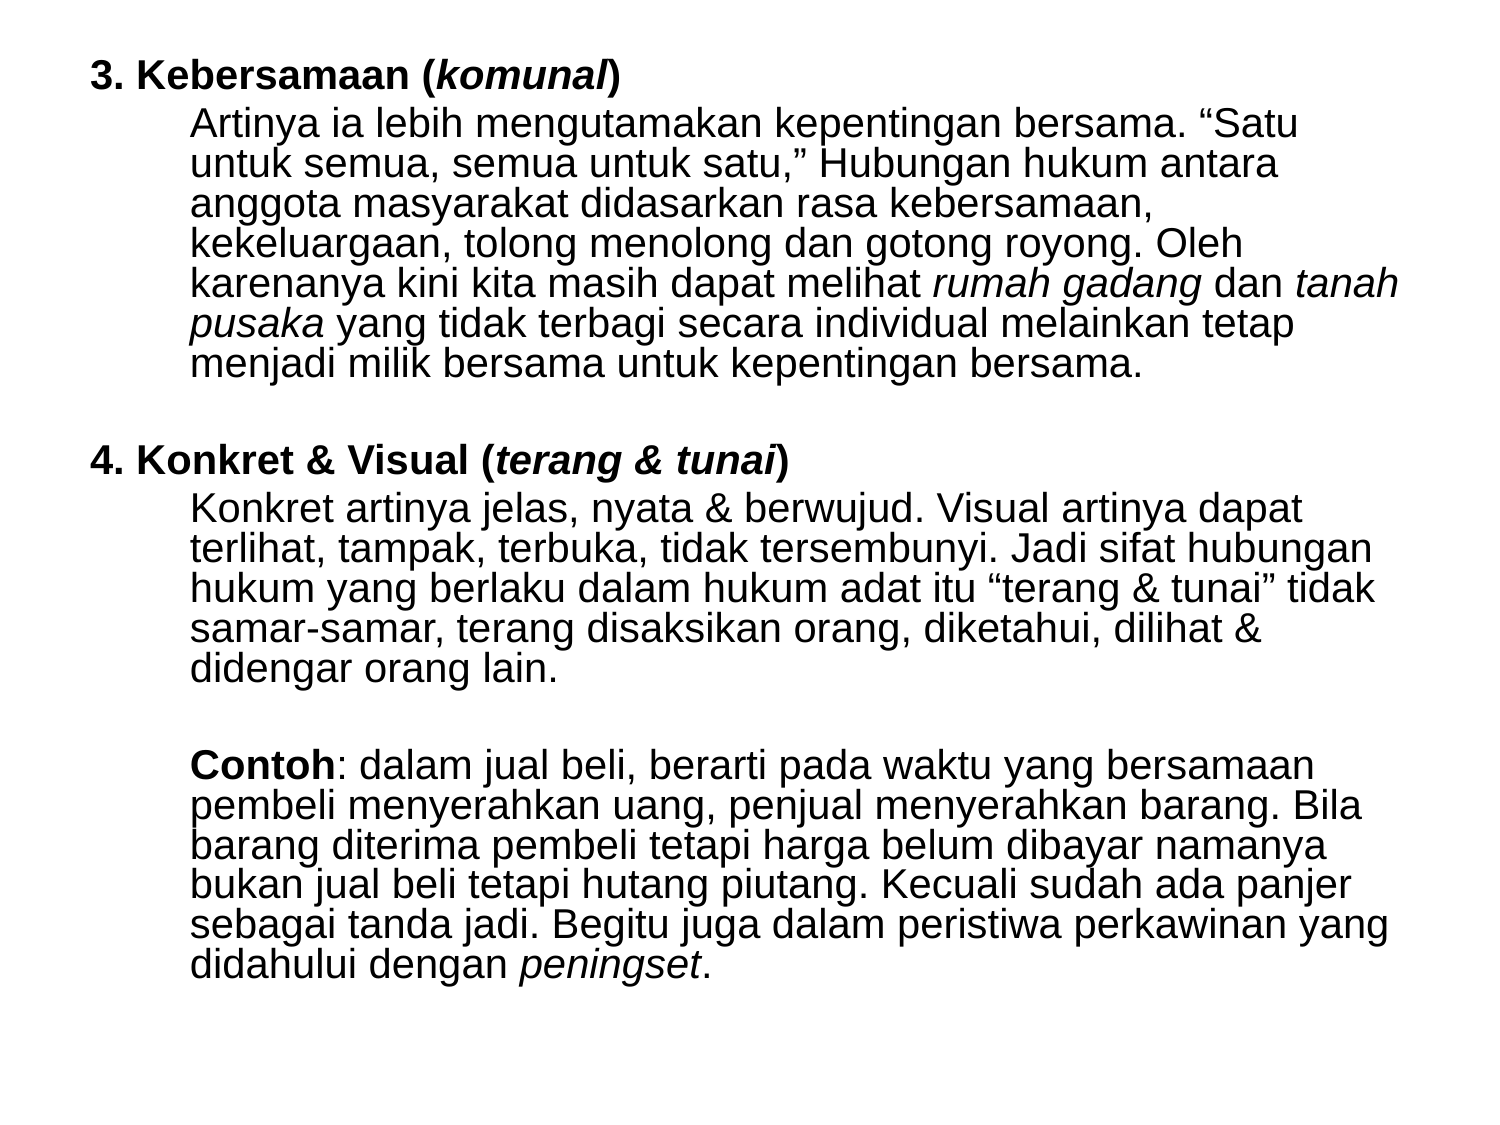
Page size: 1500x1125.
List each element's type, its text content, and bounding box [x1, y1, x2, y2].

list 3. Kebersamaan (komunal) Artinya ia lebih mengutamakan kepentingan bersama. “Satu untuk semua, semua untuk satu,” Hubungan hukum antara anggota masyarakat didasarkan rasa kebersamaan, kekeluargaan, tolong menolong dan gotong royong. Oleh karenanya kini kita masih dapat melihat rumah gadang dan tanah pusaka yang tidak terbagi secara individual melainkan tetap menjadi milik bersama untuk kepentingan bersama. 4. Konkret & Visual (terang & tunai) Konkret artinya jelas, nyata & berwujud. Visual artinya dapat terlihat, tampak, terbuka, tidak tersembunyi. Jadi sifat hubungan hukum yang berlaku dalam hukum adat itu “terang & tunai” tidak samar-samar, terang disaksikan orang, diketahui, dilihat & didengar orang lain. Contoh: dalam jual beli, berarti pada waktu yang bersamaan pembeli menyerahkan uang, penjual menyerahkan barang. Bila barang diterima pembeli tetapi harga belum dibayar namanya bukan jual beli tetapi hutang piutang. Kecuali sudah ada panjer sebagai tanda jadi. Begitu juga dalam peristiwa perkawinan yang didahului dengan peningset. [74, 49, 1426, 1088]
